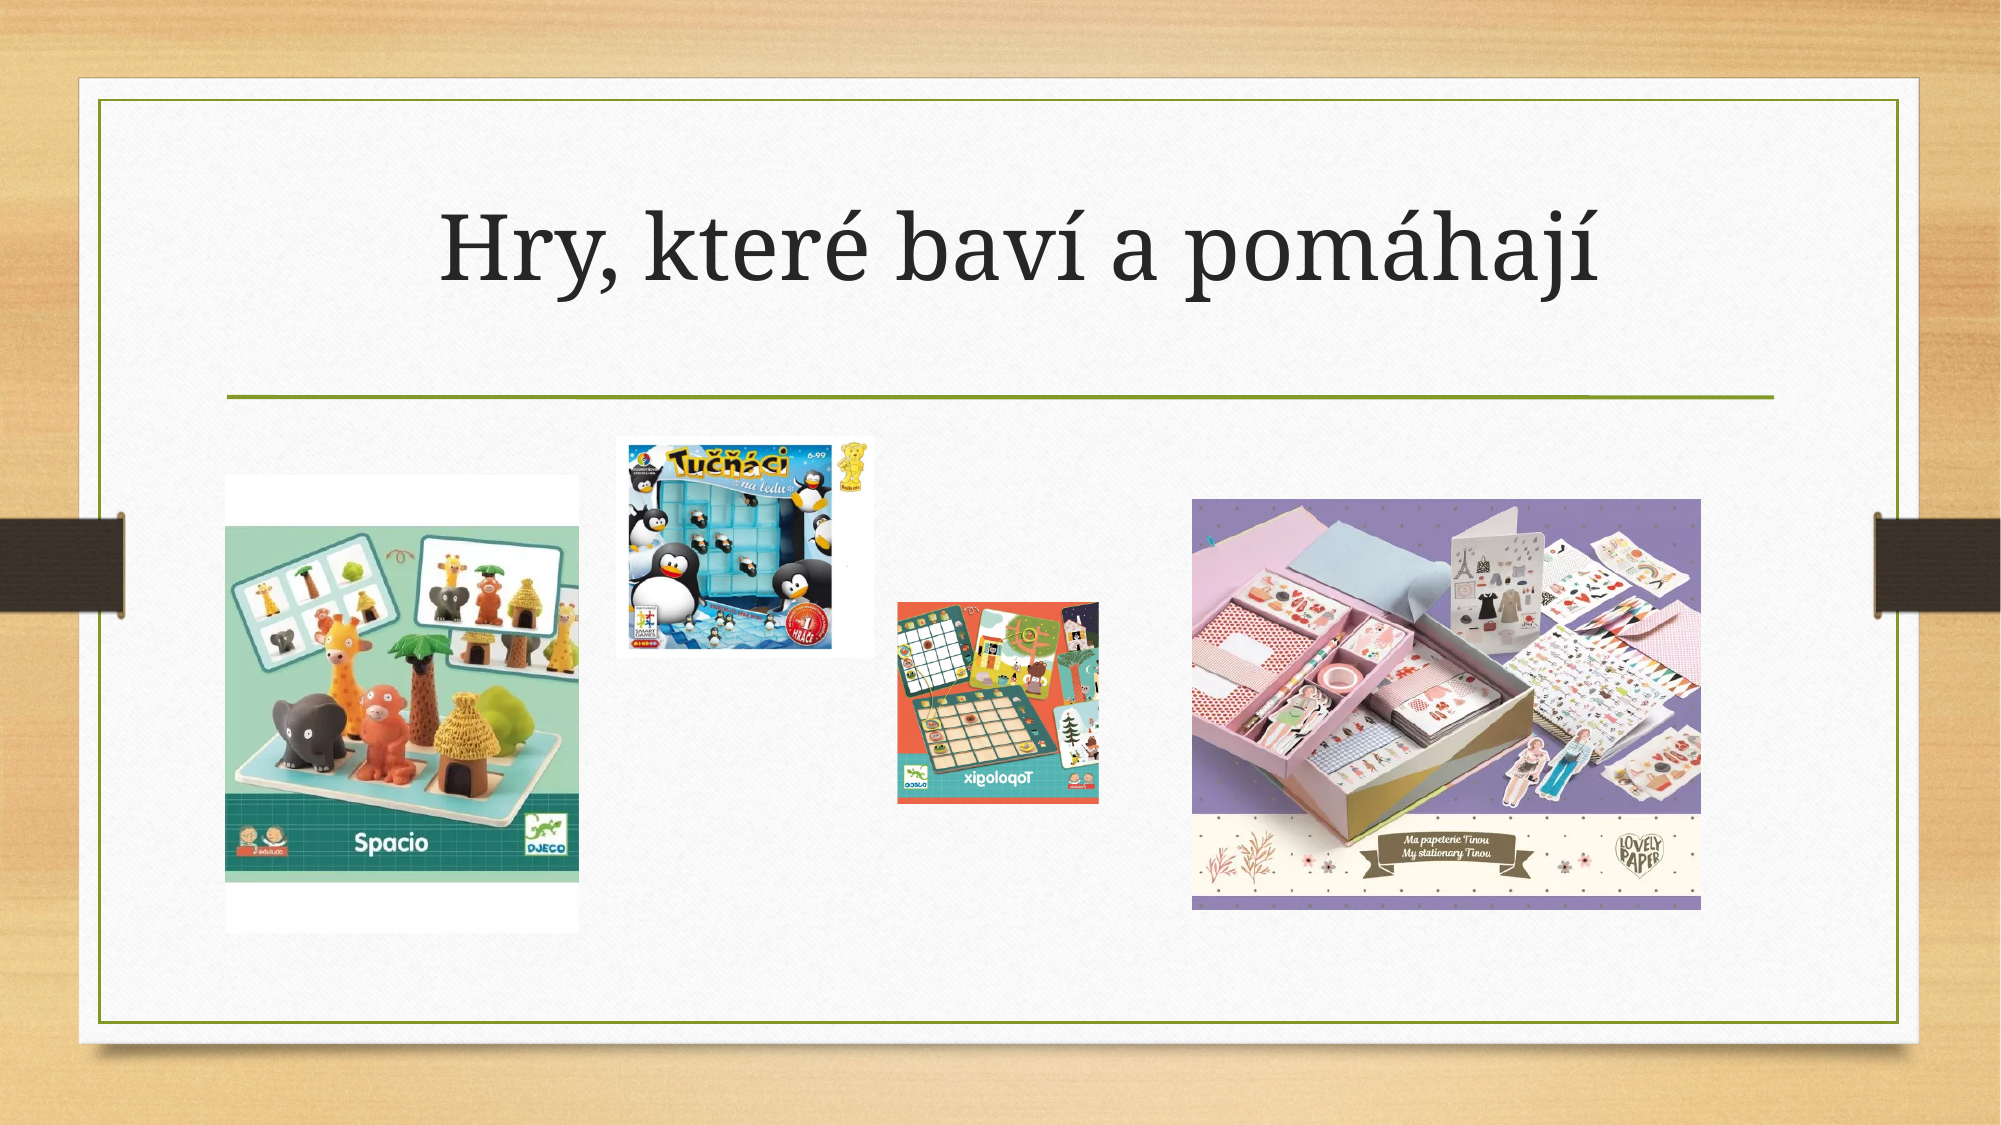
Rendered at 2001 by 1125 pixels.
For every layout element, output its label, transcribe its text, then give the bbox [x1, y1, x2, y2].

text_box [212, 161, 1788, 375]
picture [0, 0, 2001, 1125]
text_box Hry, které baví a pomáhají [232, 137, 1807, 351]
